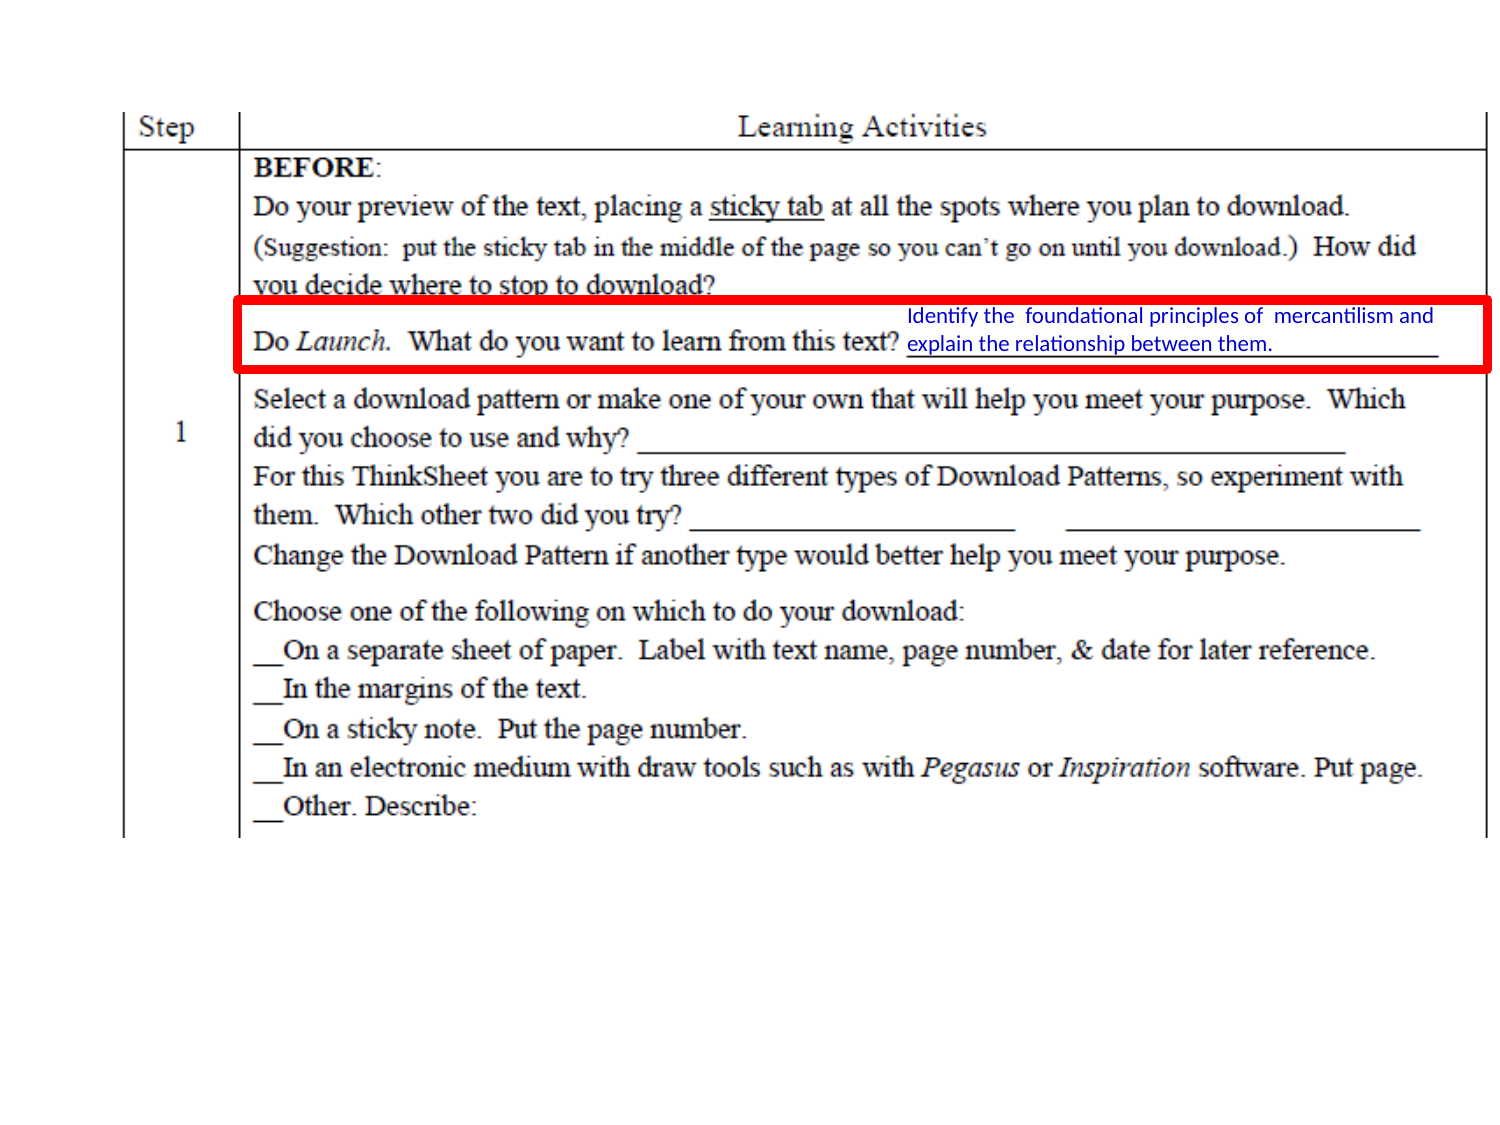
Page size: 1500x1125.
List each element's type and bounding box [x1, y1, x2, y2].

picture [87, 112, 1500, 838]
